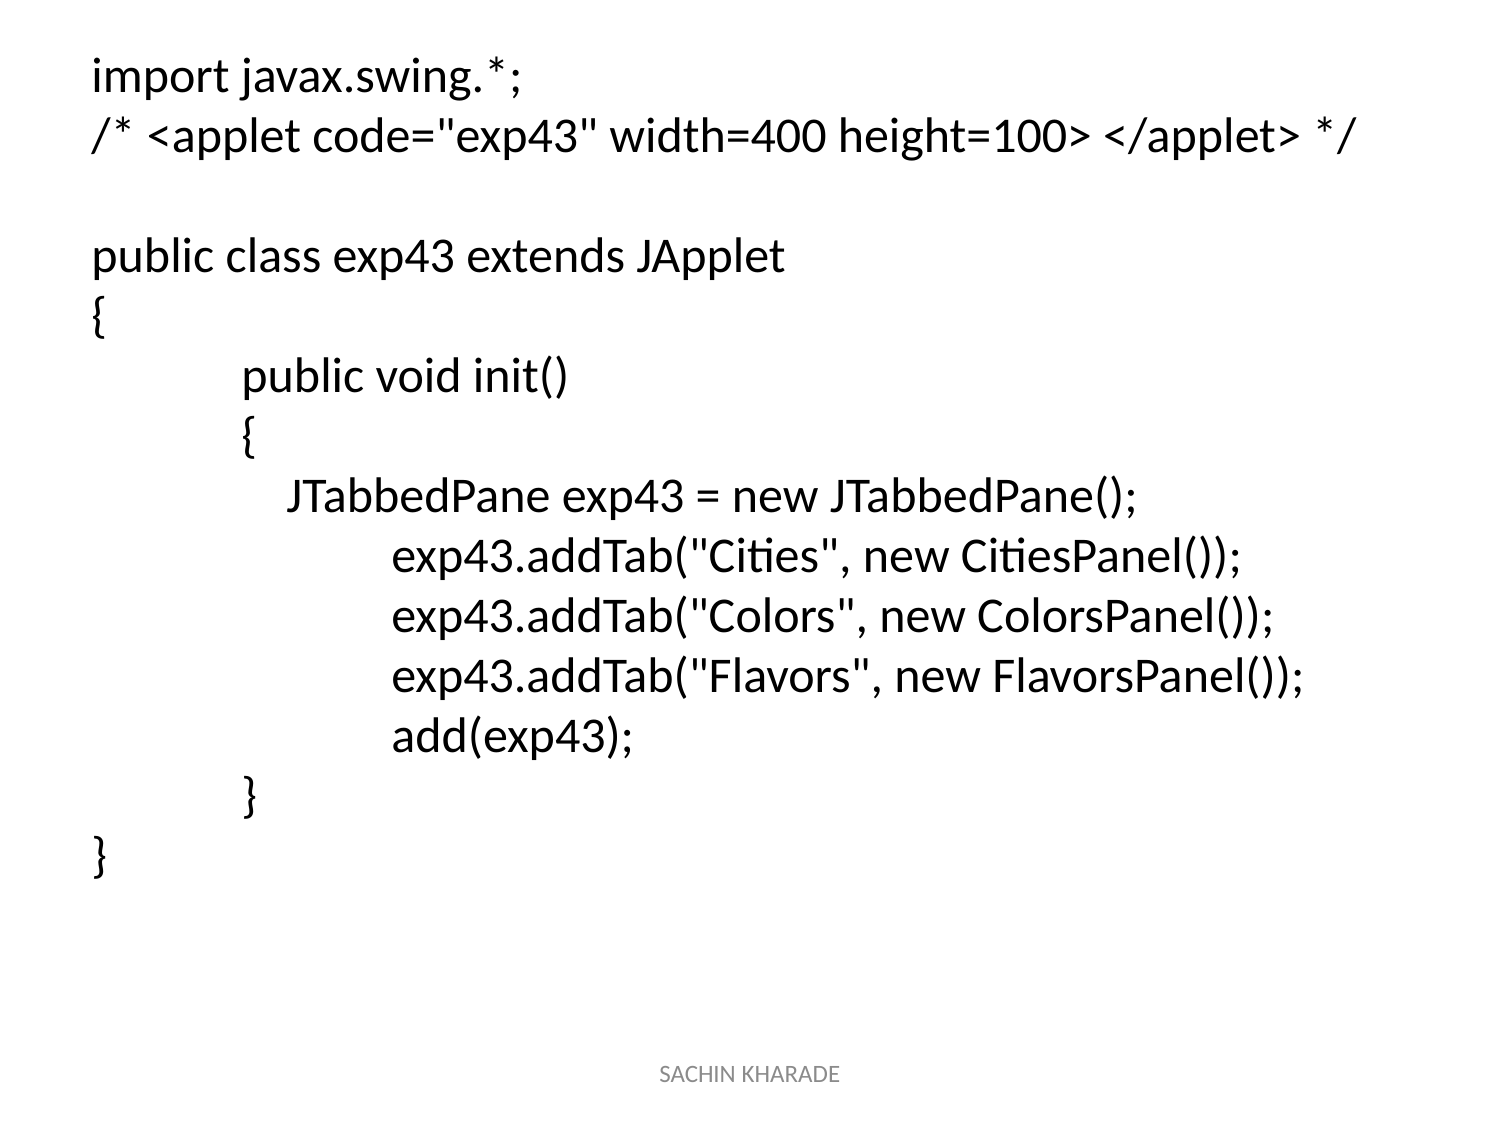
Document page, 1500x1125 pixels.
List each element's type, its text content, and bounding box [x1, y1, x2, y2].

text_box import javax.swing.*; /* <applet code="exp43" width=400 height=100> </applet> */ public class exp43 extends JApplet { public void init() { JTabbedPane exp43 = new JTabbedPane(); exp43.addTab("Cities", new CitiesPanel()); exp43.addTab("Colors", new ColorsPanel()); exp43.addTab("Flavors", new FlavorsPanel()); add(exp43); } } [76, 35, 1400, 1010]
footer SACHIN KHARADE [512, 1042, 988, 1103]
